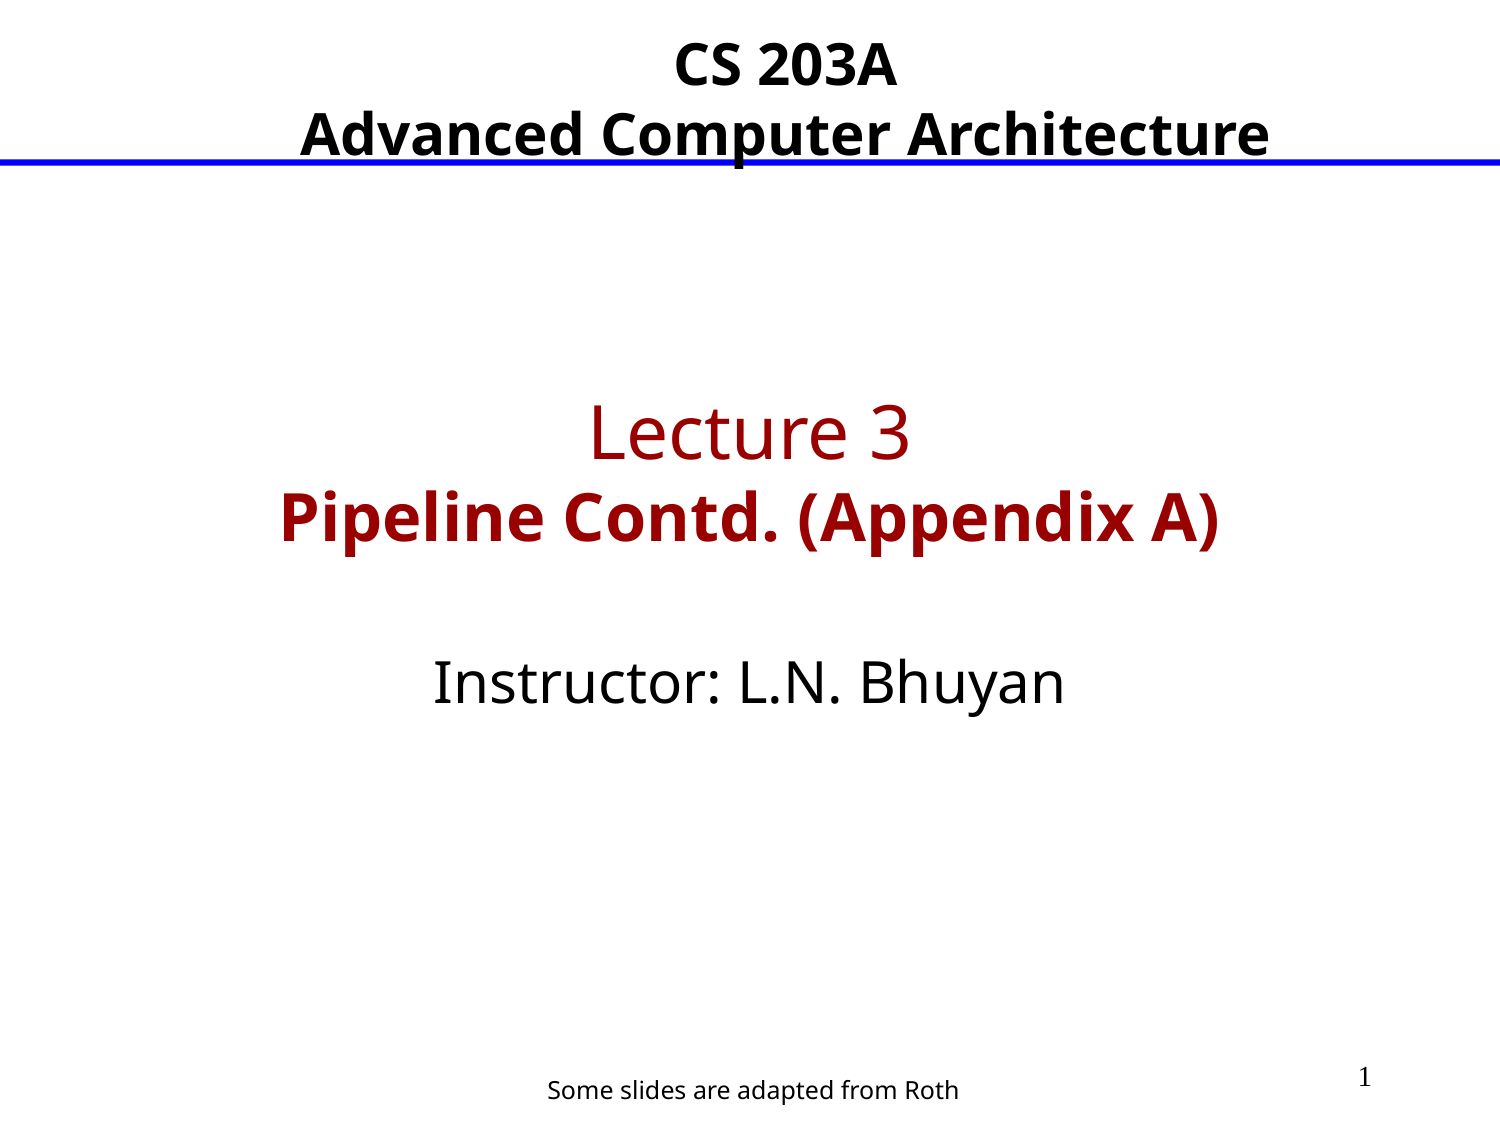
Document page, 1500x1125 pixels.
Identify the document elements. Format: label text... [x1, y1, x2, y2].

slide_number 1 [1074, 1049, 1388, 1125]
title Lecture 3 Pipeline Contd. (Appendix A) [112, 349, 1388, 591]
subtitle Instructor: L.N. Bhuyan [224, 637, 1276, 926]
text_box Some slides are adapted from Roth [532, 1067, 976, 1113]
text_box CS 203A Advanced Computer Architecture [285, 19, 1287, 175]
